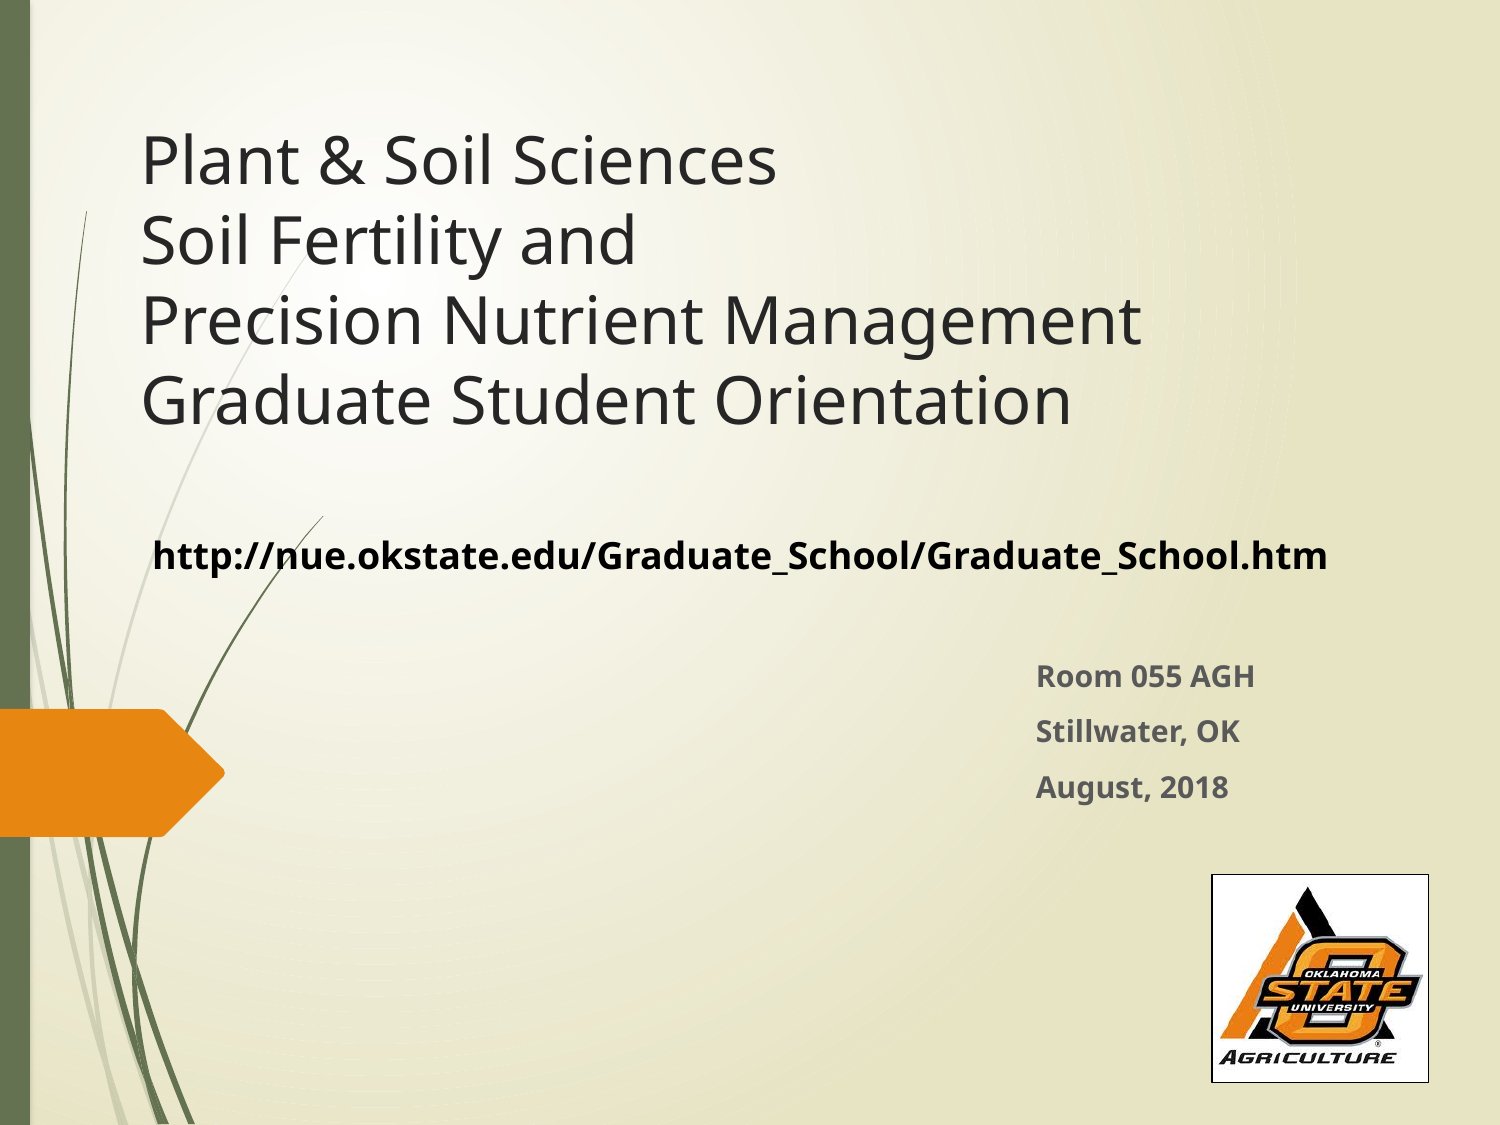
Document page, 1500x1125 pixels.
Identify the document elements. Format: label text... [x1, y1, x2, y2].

text_box http://nue.okstate.edu/Graduate_School/Graduate_School.htm [137, 524, 1500, 585]
picture [1212, 874, 1428, 1082]
subtitle Room 055 AGH Stillwater, OK August, 2018 [1020, 650, 1446, 813]
title Plant & Soil Sciences Soil Fertility and Precision Nutrient Management Graduate Student Orientation [125, 24, 1500, 446]
